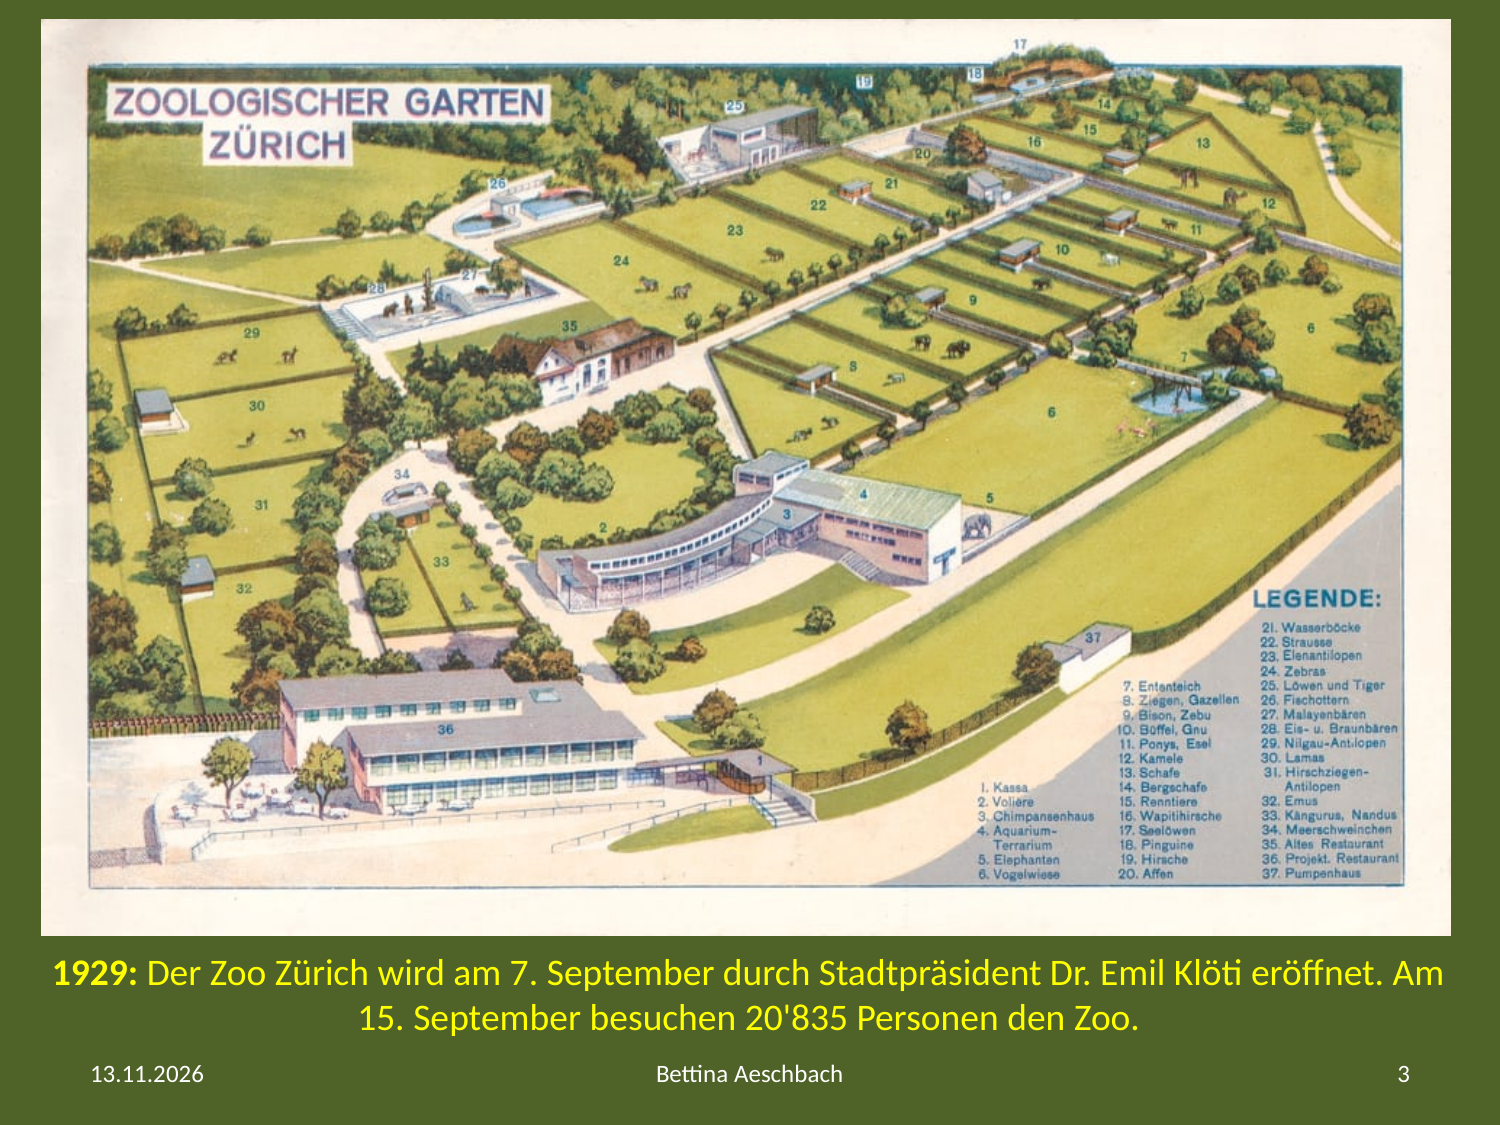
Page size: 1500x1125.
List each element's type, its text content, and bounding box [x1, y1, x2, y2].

slide_number 3 [1074, 1042, 1425, 1103]
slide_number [75, 1042, 425, 1103]
footer Bettina Aeschbach [512, 1042, 988, 1103]
picture [40, 18, 1452, 936]
text_box 1929: Der Zoo Zürich wird am 7. September durch Stadtpräsident Dr. Emil Klöti eröffnet. Am 15. September besuchen 20'835 Personen den Zoo. [27, 940, 1471, 1046]
